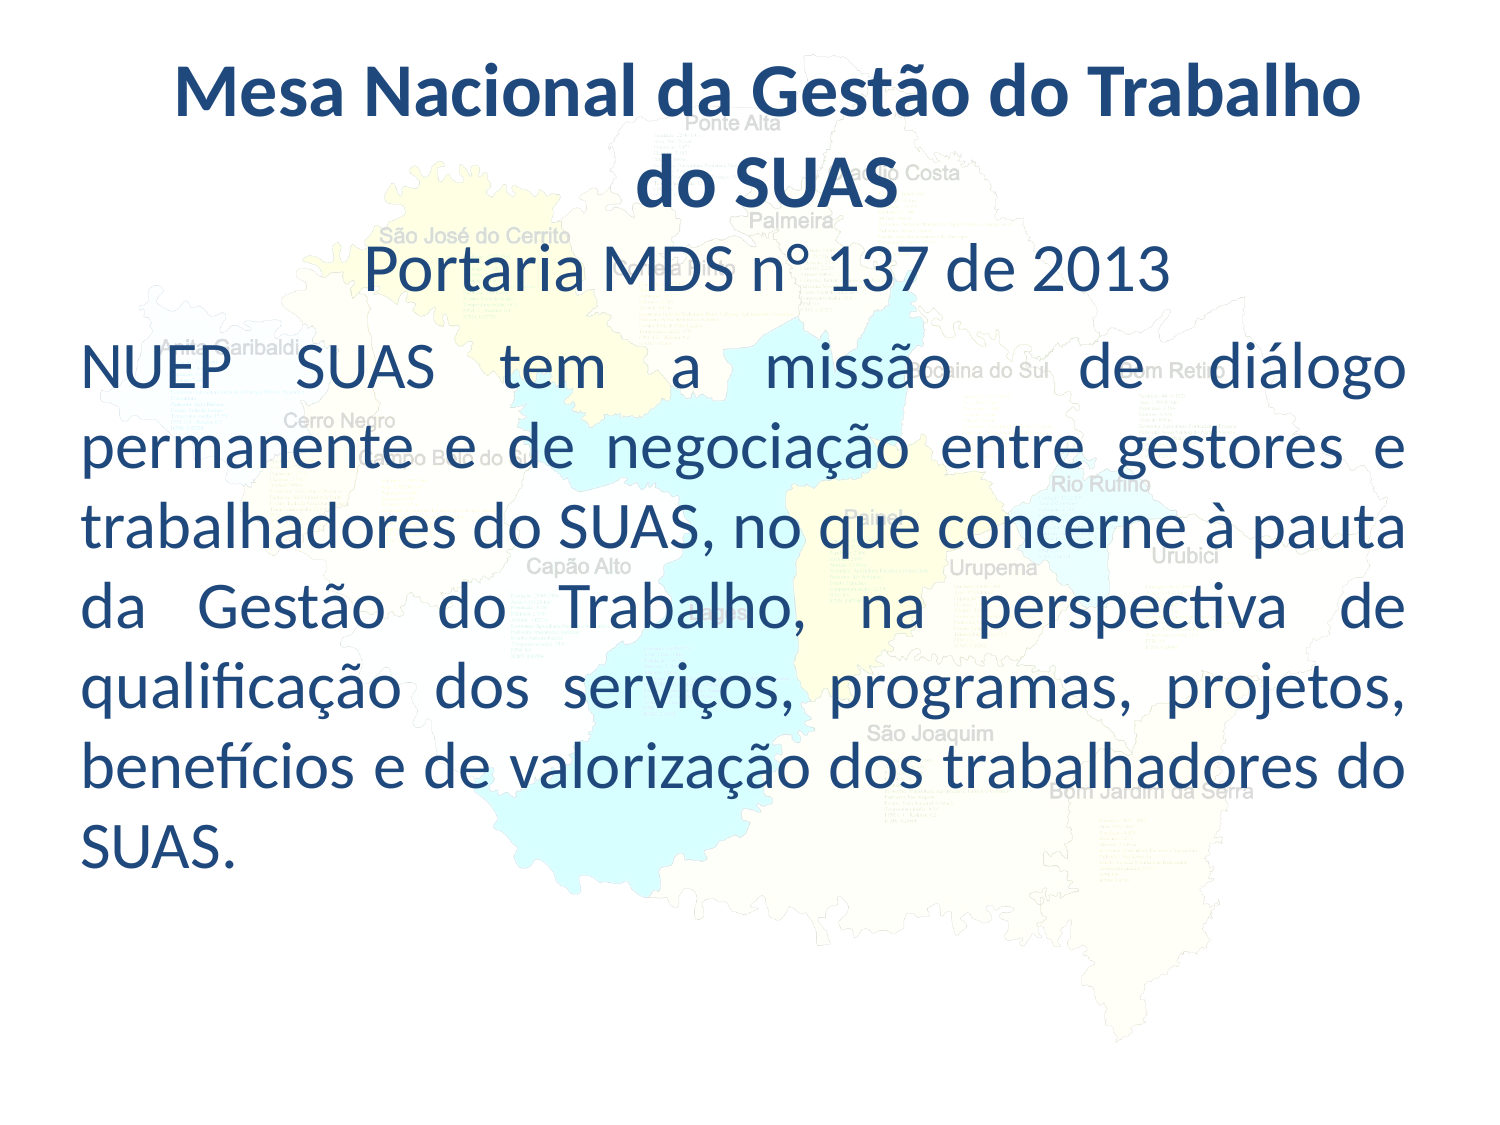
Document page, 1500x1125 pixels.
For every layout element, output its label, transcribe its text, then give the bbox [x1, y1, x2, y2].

title Mesa Nacional da Gestão do Trabalho do SUAS Portaria MDS n° 137 de 2013 [112, 30, 1424, 314]
subtitle NUEP SUAS tem a missão de diálogo permanente e de negociação entre gestores e trabalhadores do SUAS, no que concerne à pauta da Gestão do Trabalho, na perspectiva de qualificação dos serviços, programas, projetos, benefícios e de valorização dos trabalhadores do SUAS. [64, 314, 1424, 988]
